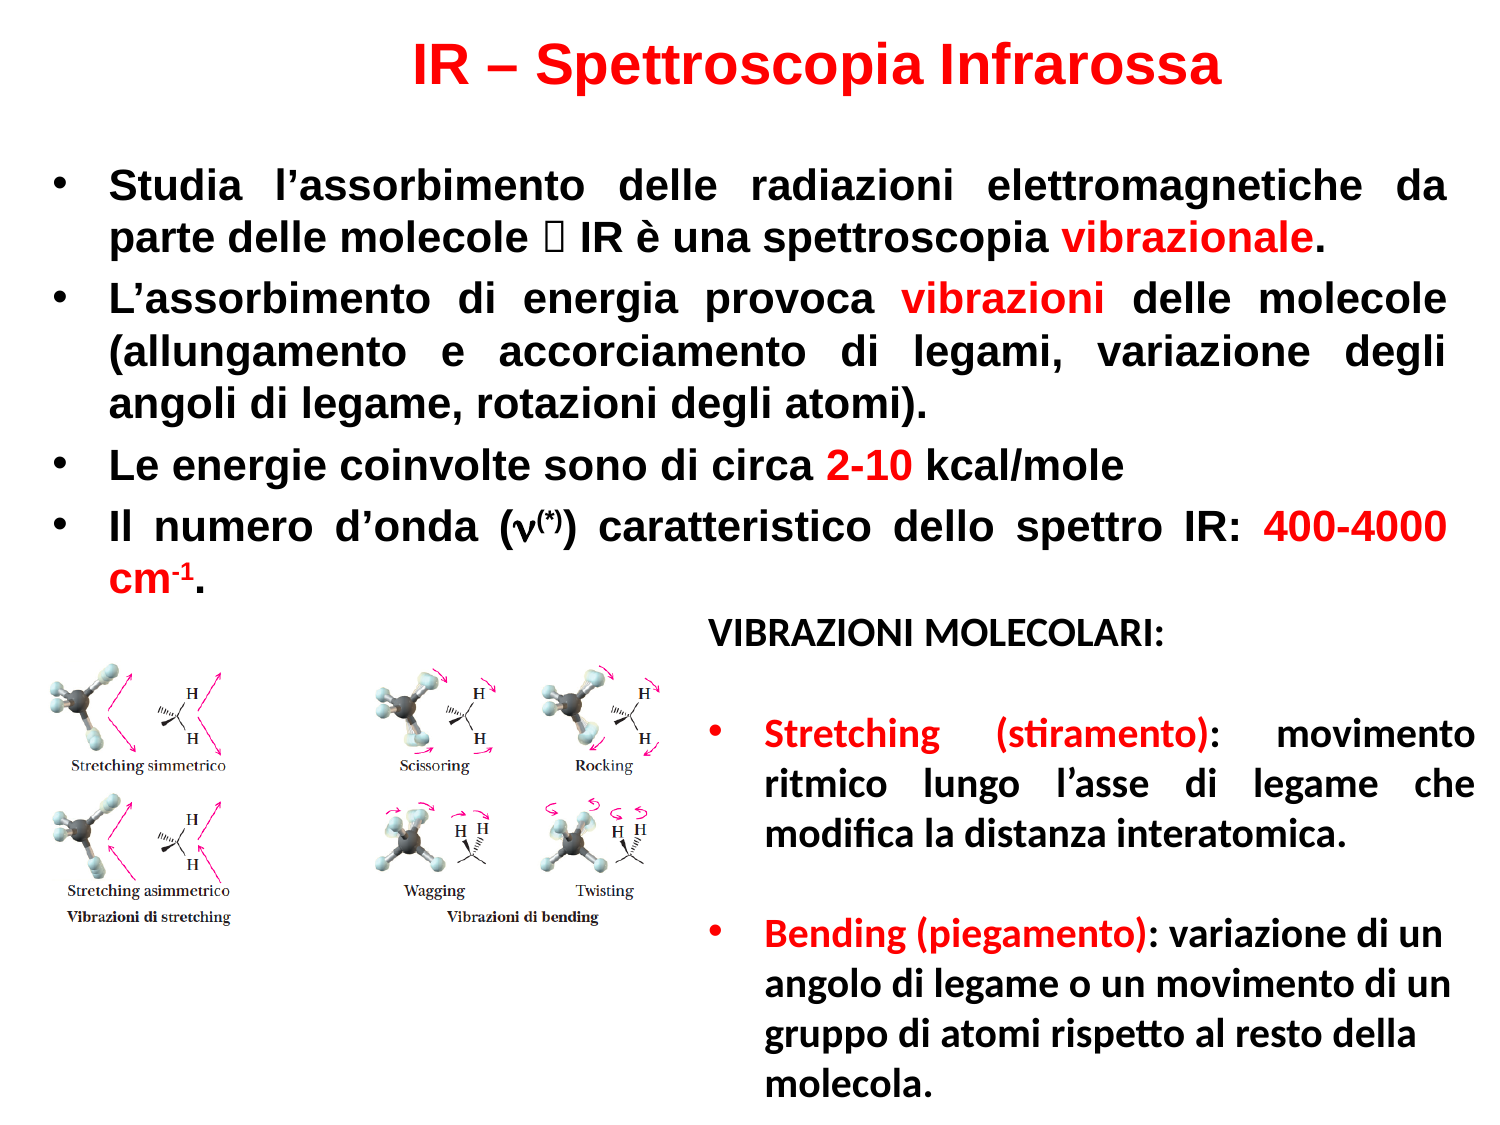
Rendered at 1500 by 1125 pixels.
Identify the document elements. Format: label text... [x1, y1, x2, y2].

text_box Studia l’assorbimento delle radiazioni elettromagnetiche da parte delle molecole  IR è una spettroscopia vibrazionale. L’assorbimento di energia provoca vibrazioni delle molecole (allungamento e accorciamento di legami, variazione degli angoli di legame, rotazioni degli atomi). Le energie coinvolte sono di circa 2-10 kcal/mole Il numero d’onda (n(*)) caratteristico dello spettro IR: 400-4000 cm-1. [37, 148, 1463, 610]
picture [37, 644, 688, 941]
text_box IR – Spettroscopia Infrarossa [388, 19, 1247, 104]
text_box VIBRAZIONI MOLECOLARI: Stretching (stiramento): movimento ritmico lungo l’asse di legame che modifica la distanza interatomica. Bending (piegamento): variazione di un angolo di legame o un movimento di un gruppo di atomi rispetto al resto della molecola. [693, 597, 1491, 1113]
